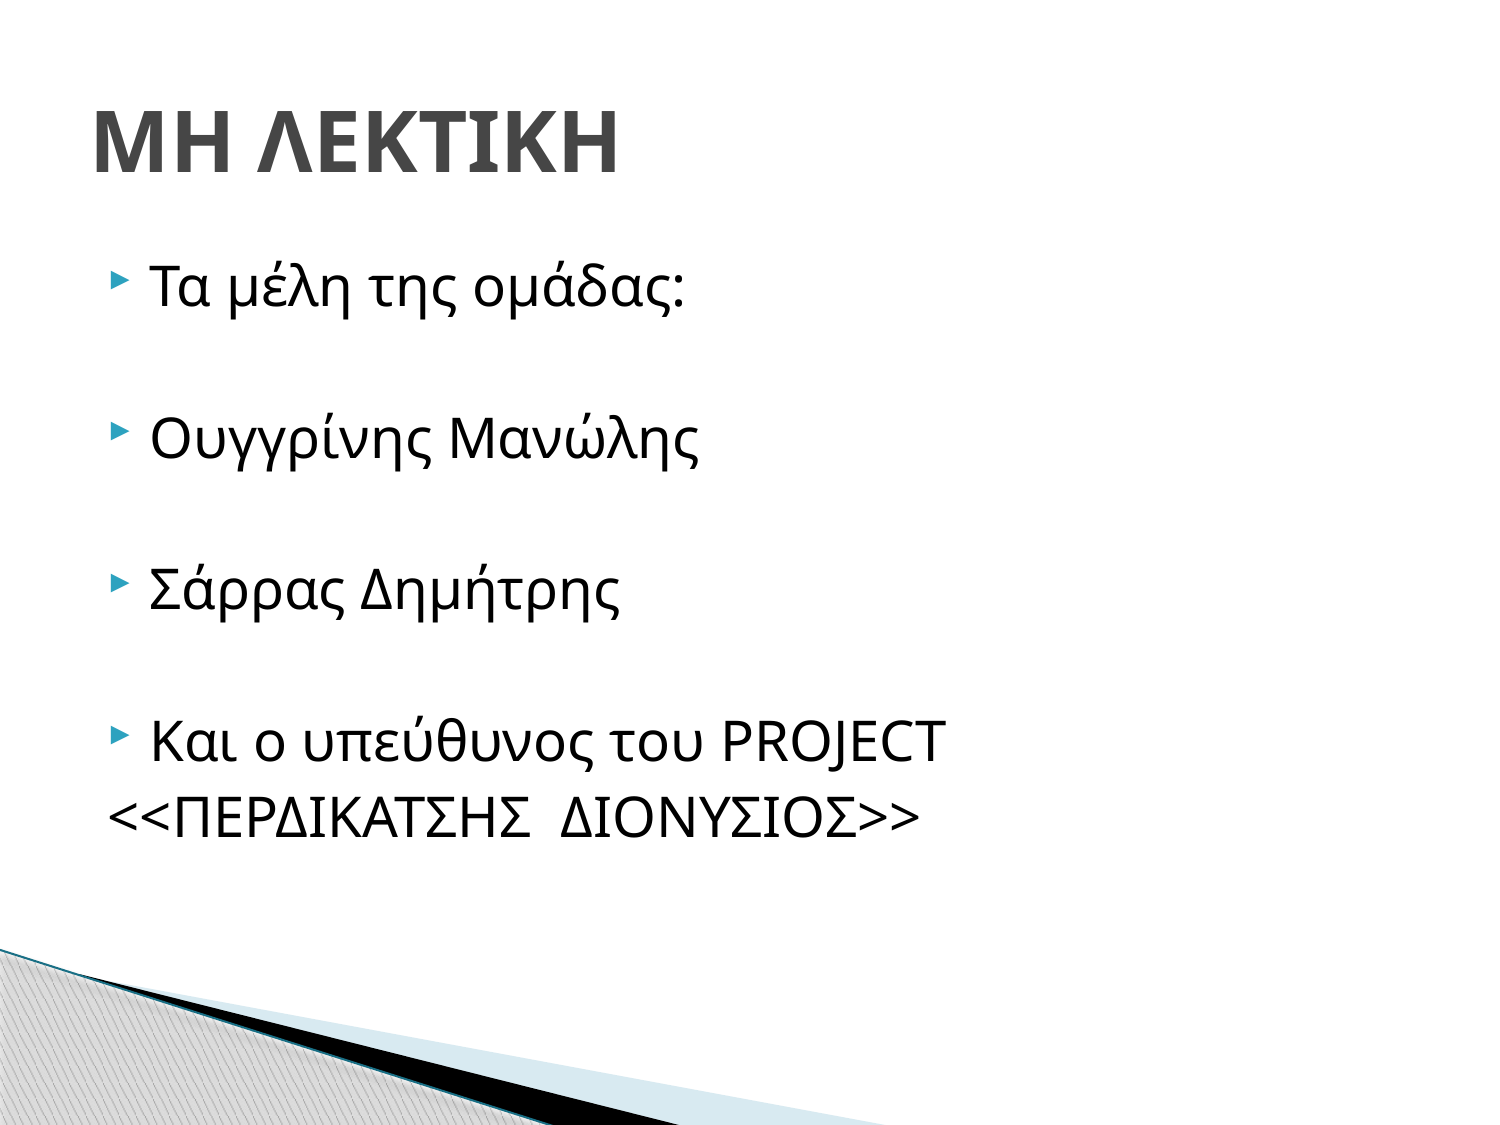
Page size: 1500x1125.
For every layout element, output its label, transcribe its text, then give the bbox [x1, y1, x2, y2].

list Τα μέλη της ομάδας: Ουγγρίνης Μανώλης Σάρρας Δημήτρης Και ο υπεύθυνος του PROJECT <<ΠΕΡΔΙΚΑΤΣΗΣ ΔΙΟΝΥΣΙΟΣ>> [75, 243, 1425, 986]
title ΜΗ ΛΕΚΤΙΚΗ [75, 45, 1425, 233]
